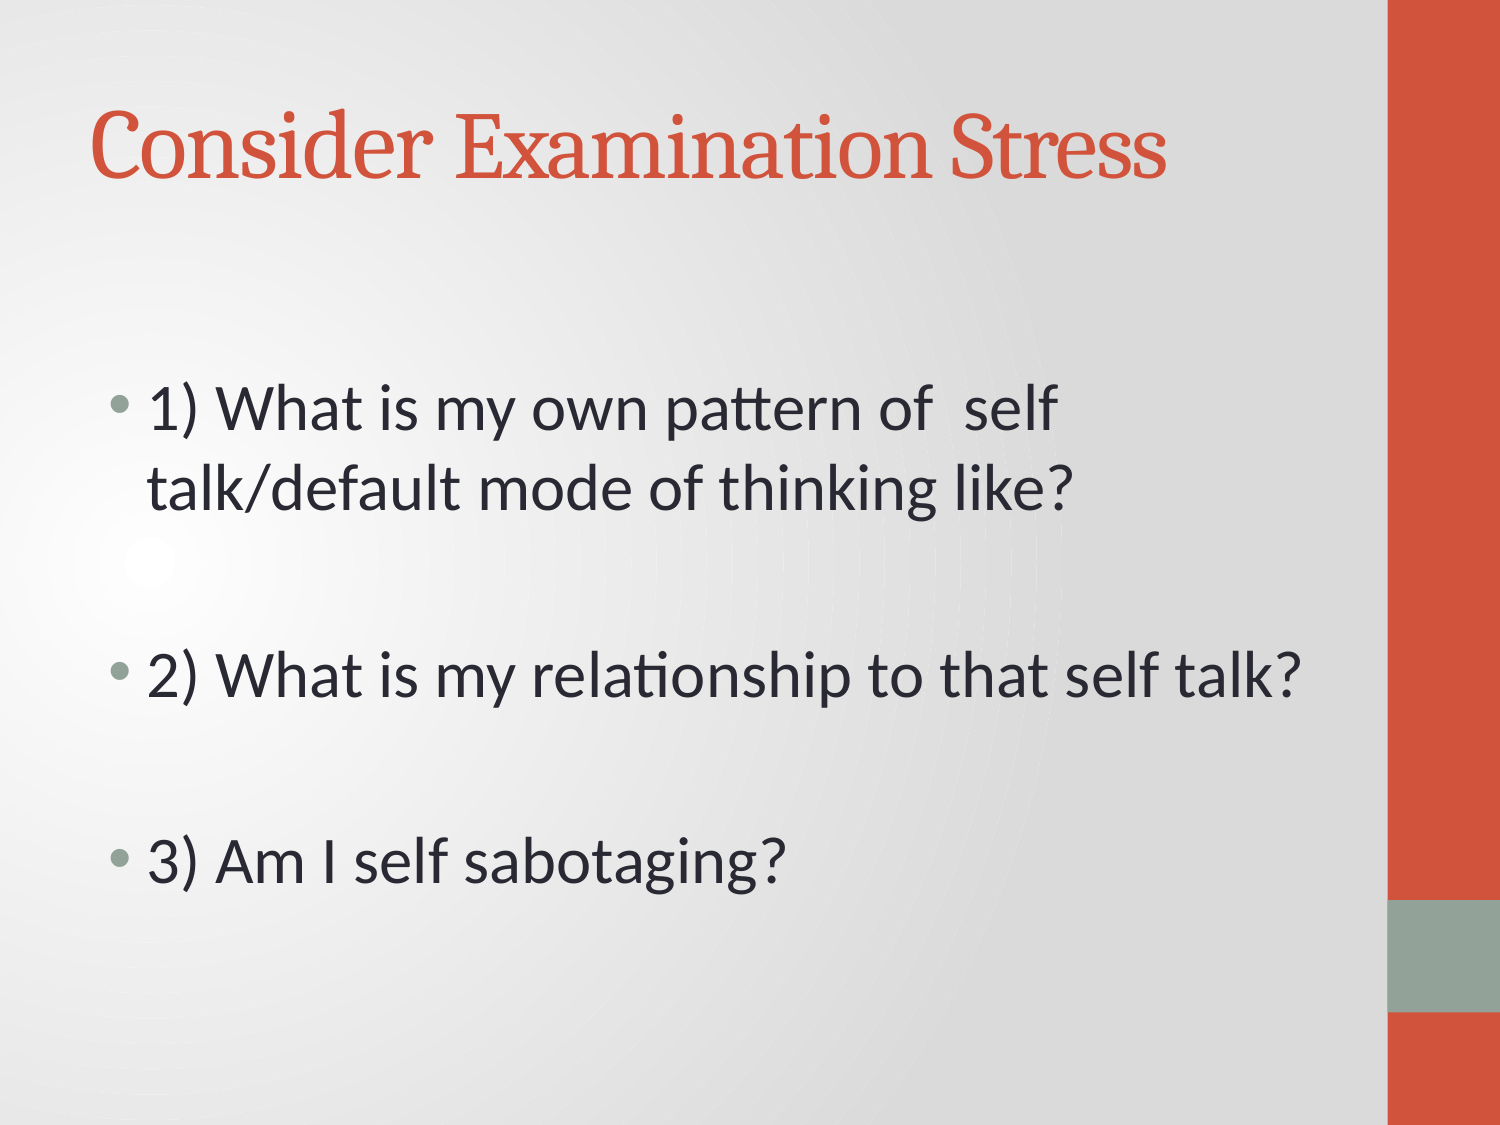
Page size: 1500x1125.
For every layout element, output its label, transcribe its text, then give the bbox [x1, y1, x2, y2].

list 1) What is my own pattern of self talk/default mode of thinking like? 2) What is my relationship to that self talk? 3) Am I self sabotaging? [75, 262, 1325, 1050]
title Consider Examination Stress [75, 45, 1325, 233]
